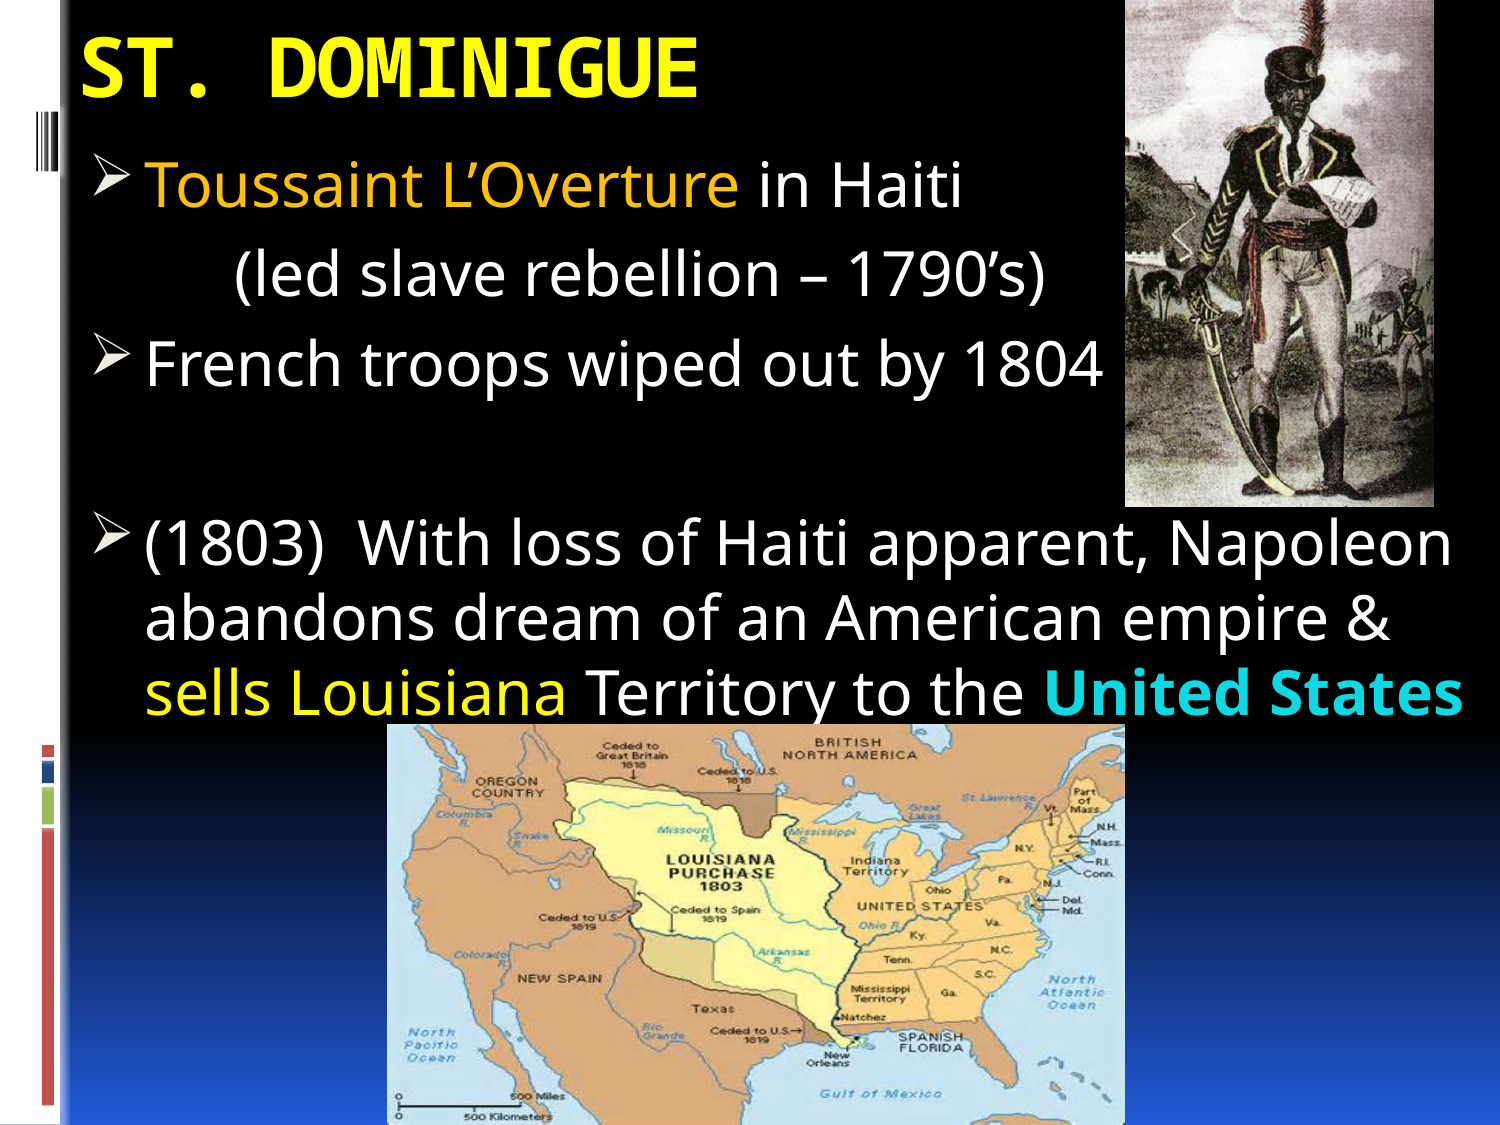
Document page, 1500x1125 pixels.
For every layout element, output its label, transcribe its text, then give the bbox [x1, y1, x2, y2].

picture [1124, 0, 1434, 508]
title ST. DOMINIGUE [62, 6, 1116, 100]
list Toussaint L’Overture in Haiti (led slave rebellion – 1790’s) French troops wiped out by 1804 (1803) With loss of Haiti apparent, Napoleon abandons dream of an American empire & sells Louisiana Territory to the United States [62, 137, 1500, 1125]
picture [386, 724, 1126, 1125]
